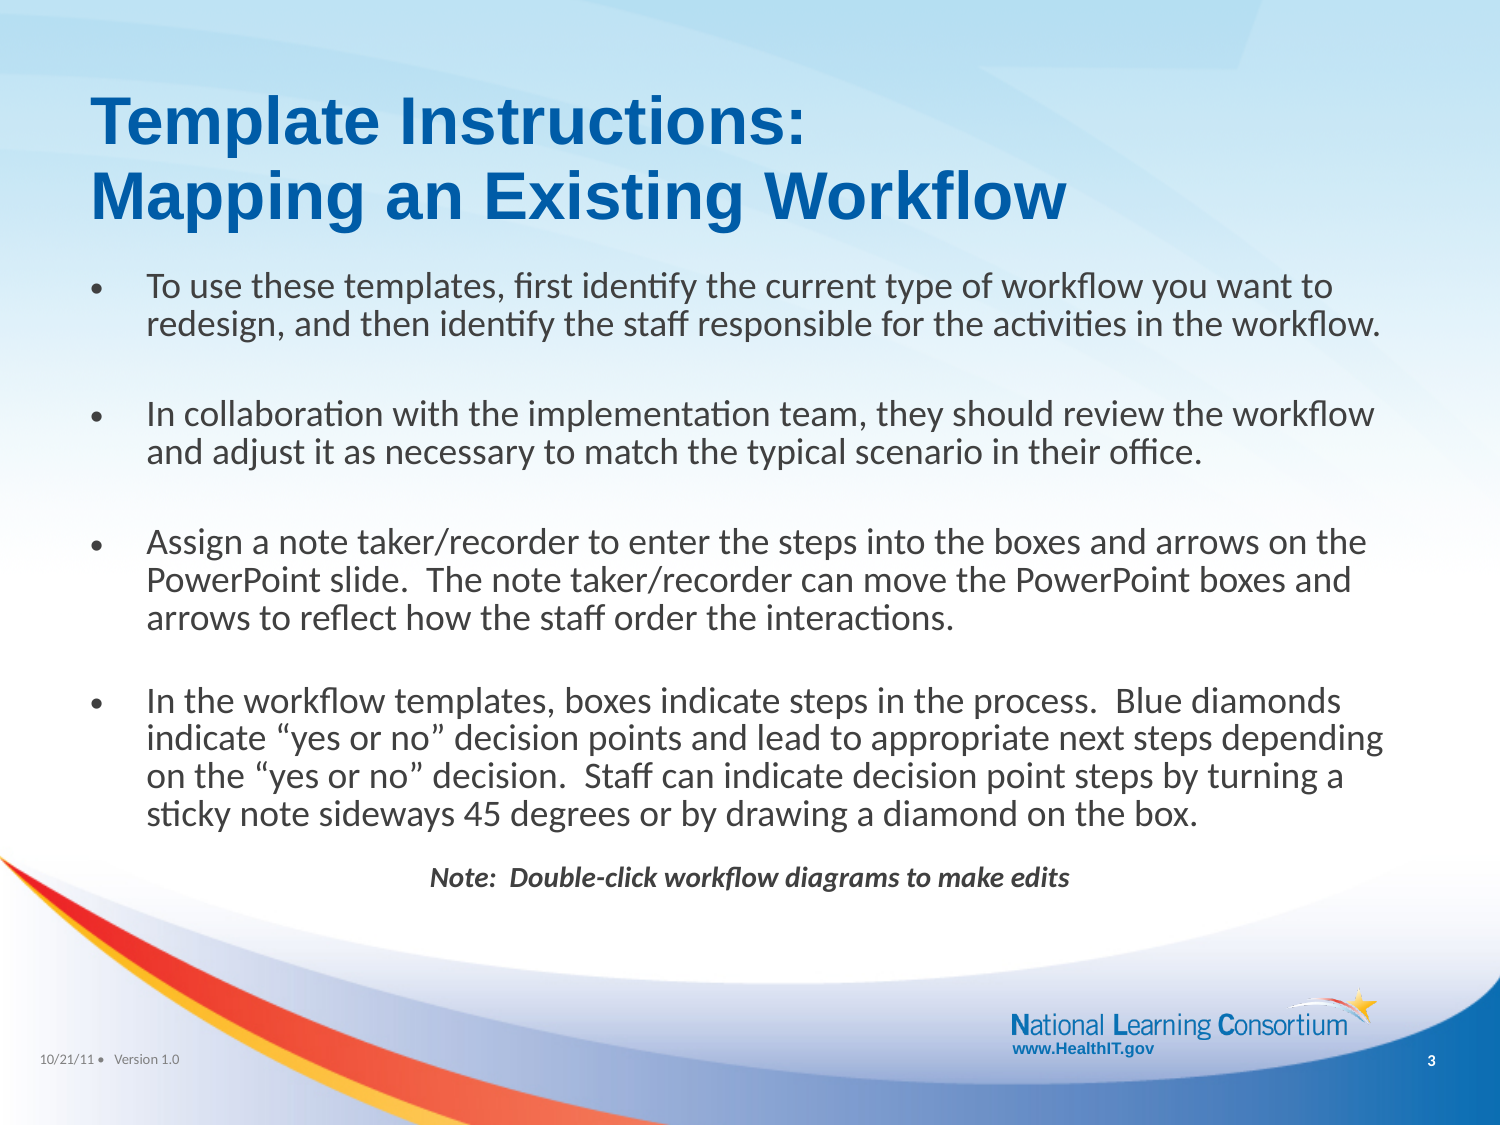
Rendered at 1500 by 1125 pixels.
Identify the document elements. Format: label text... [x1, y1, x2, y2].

title Template Instructions: Mapping an Existing Workflow [75, 75, 1425, 243]
picture [0, 0, 1500, 655]
slide_number 2 [1412, 1042, 1463, 1103]
picture [0, 816, 1500, 1125]
list To use these templates, first identify the current type of workflow you want to redesign, and then identify the staff responsible for the activities in the workflow. In collaboration with the implementation team, they should review the workflow and adjust it as necessary to match the typical scenario in their office. Assign a note taker/recorder to enter the steps into the boxes and arrows on the PowerPoint slide. The note taker/recorder can move the PowerPoint boxes and arrows to reflect how the staff order the interactions. In the workflow templates, boxes indicate steps in the process. Blue diamonds indicate “yes or no” decision points and lead to appropriate next steps depending on the “yes or no” decision. Staff can indicate decision point steps by turning a sticky note sideways 45 degrees or by drawing a diamond on the box. Note: Double-click workflow diagrams to make edits [75, 262, 1425, 975]
